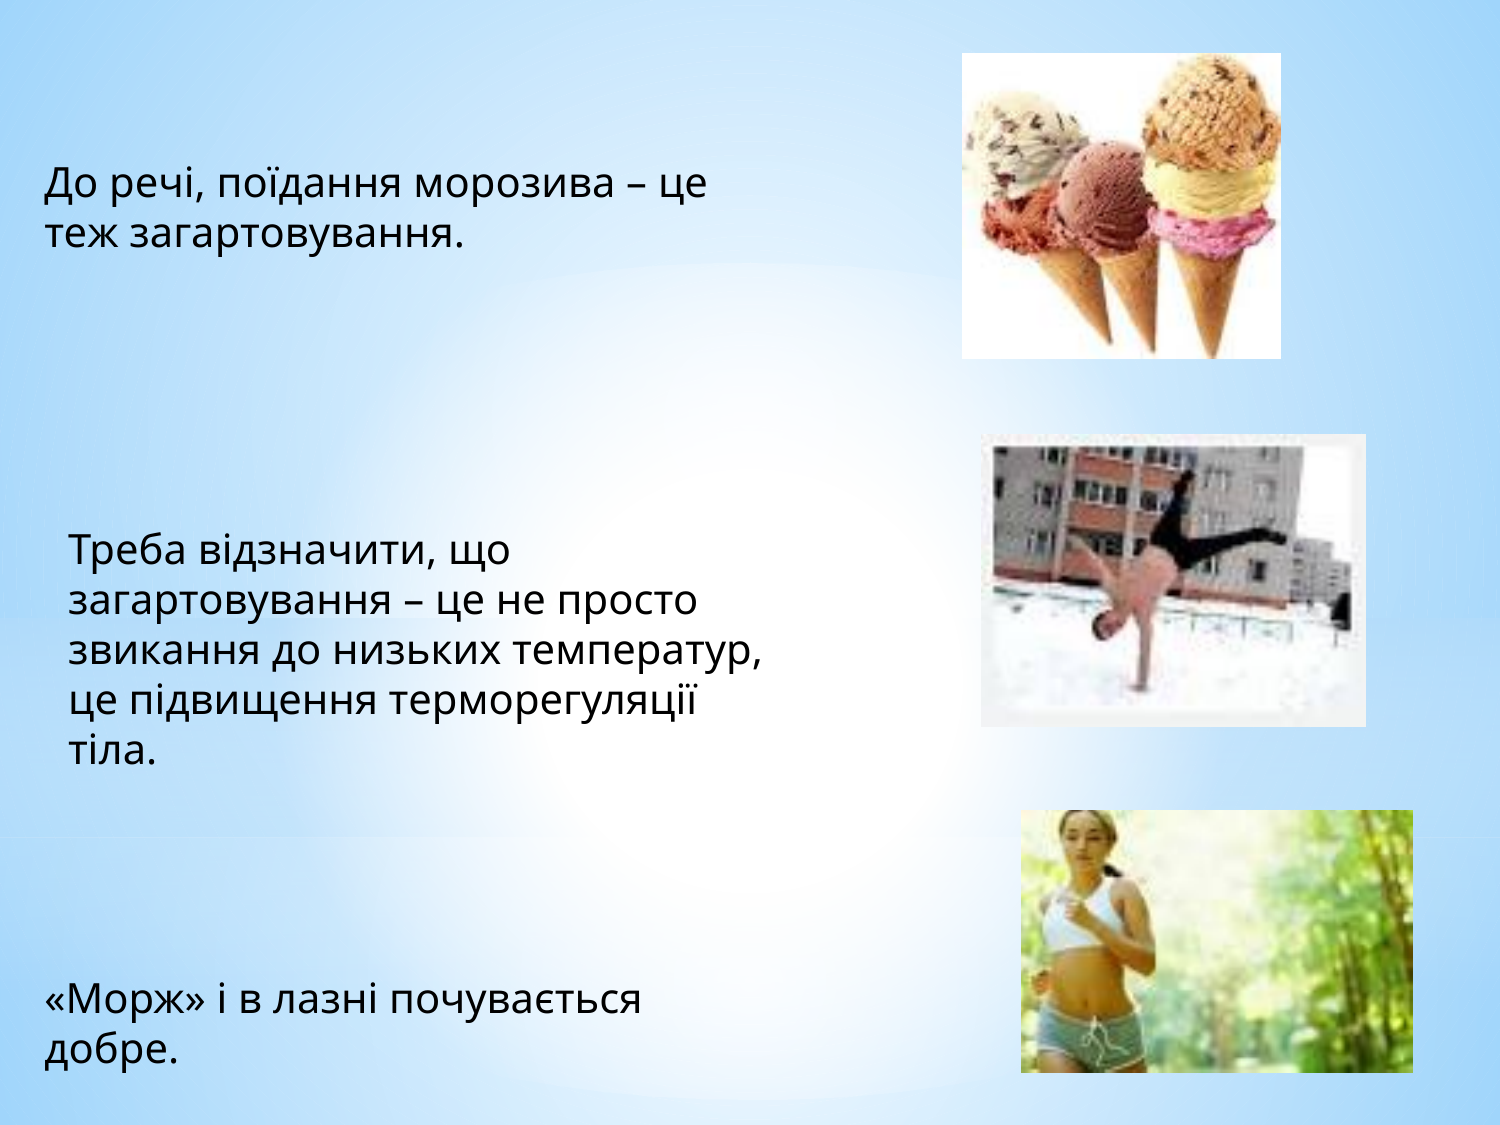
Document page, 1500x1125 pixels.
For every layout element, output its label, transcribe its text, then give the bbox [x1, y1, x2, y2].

picture [981, 434, 1366, 727]
picture [1021, 810, 1414, 1073]
text_box «Морж» і в лазні почувається добре. [29, 964, 778, 1030]
text_box До речі, поїдання морозива – це теж загартовування. [29, 147, 780, 264]
text_box Треба відзначити, що загартовування – це не просто звикання до низьких температур, це підвищення терморегуляції тіла. [53, 515, 803, 733]
picture [962, 52, 1281, 359]
